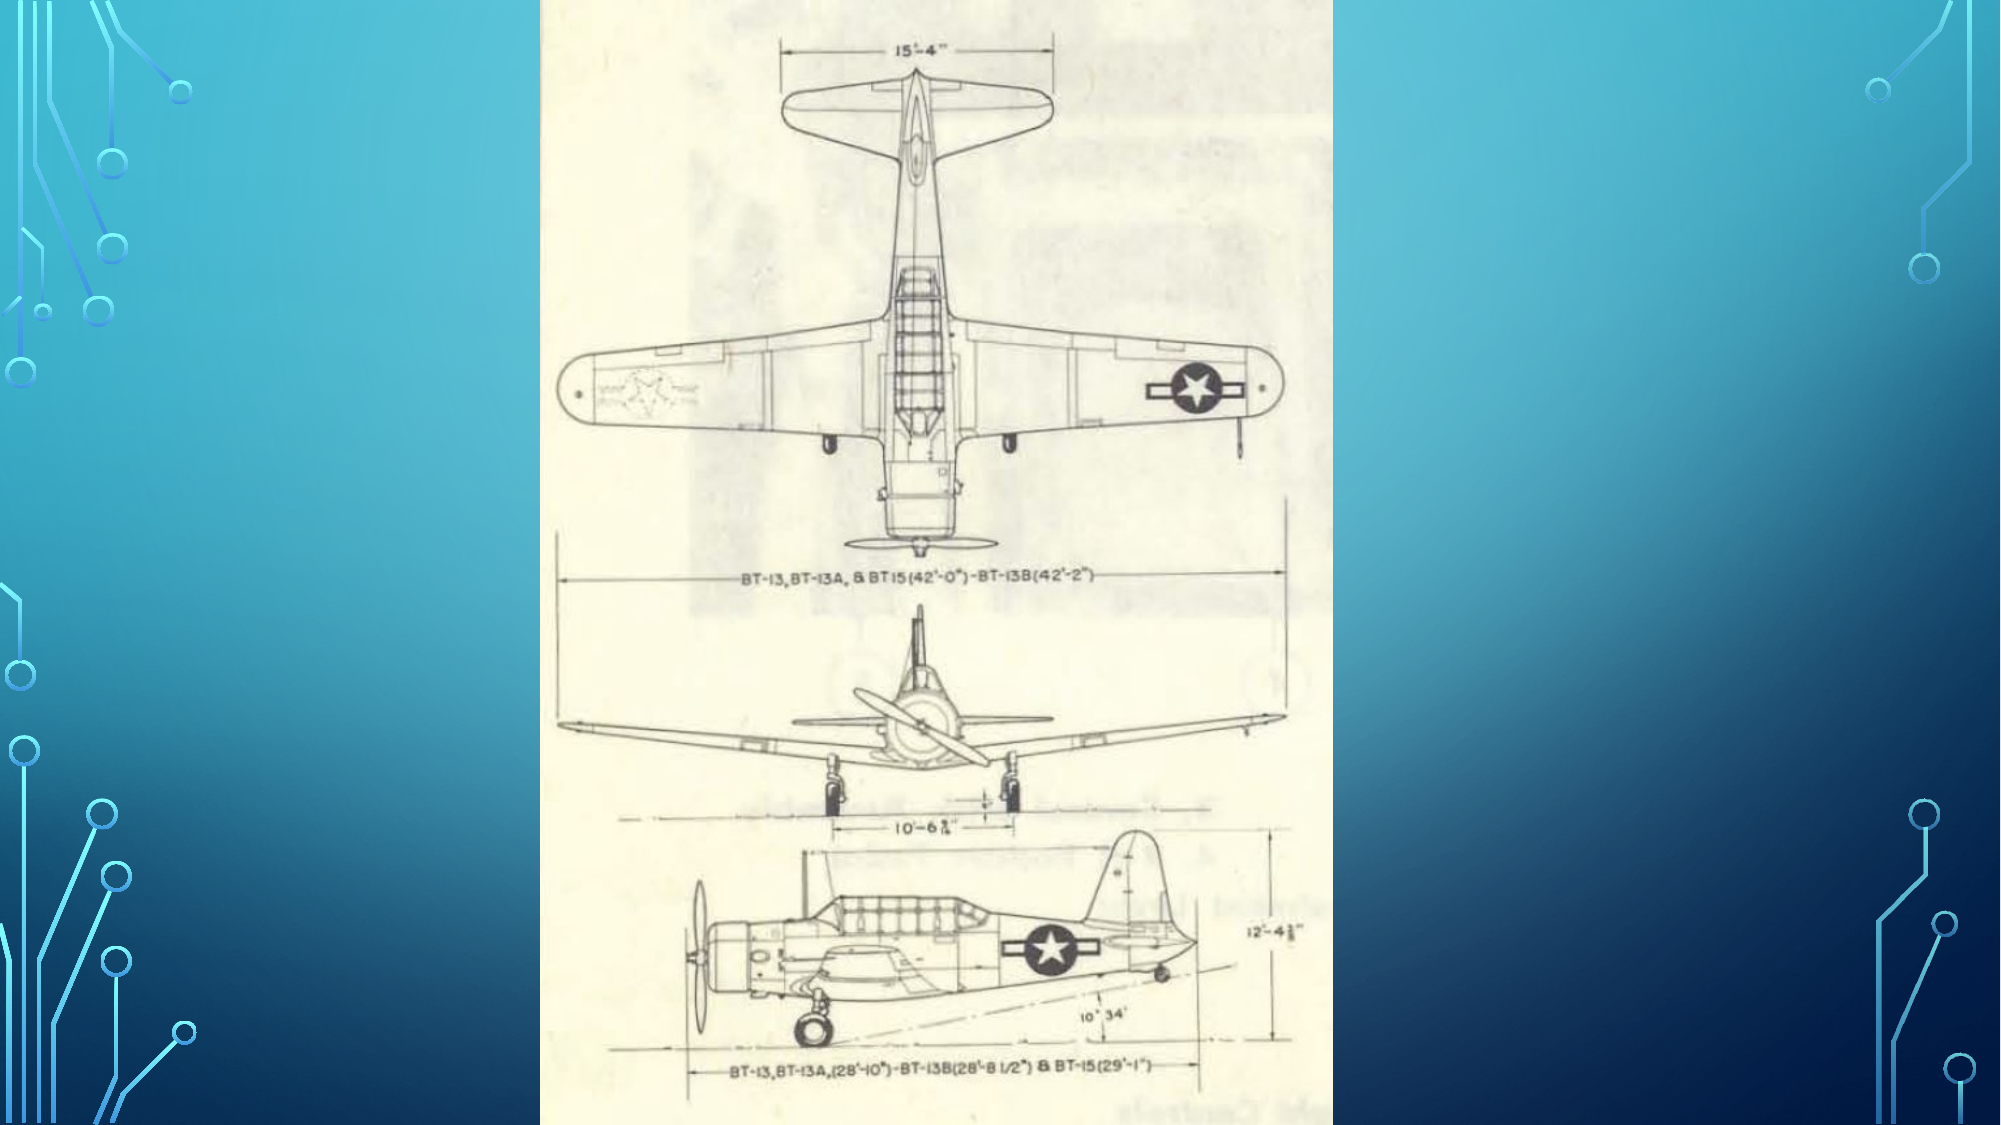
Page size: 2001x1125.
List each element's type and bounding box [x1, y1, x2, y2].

picture [540, 0, 1333, 1125]
